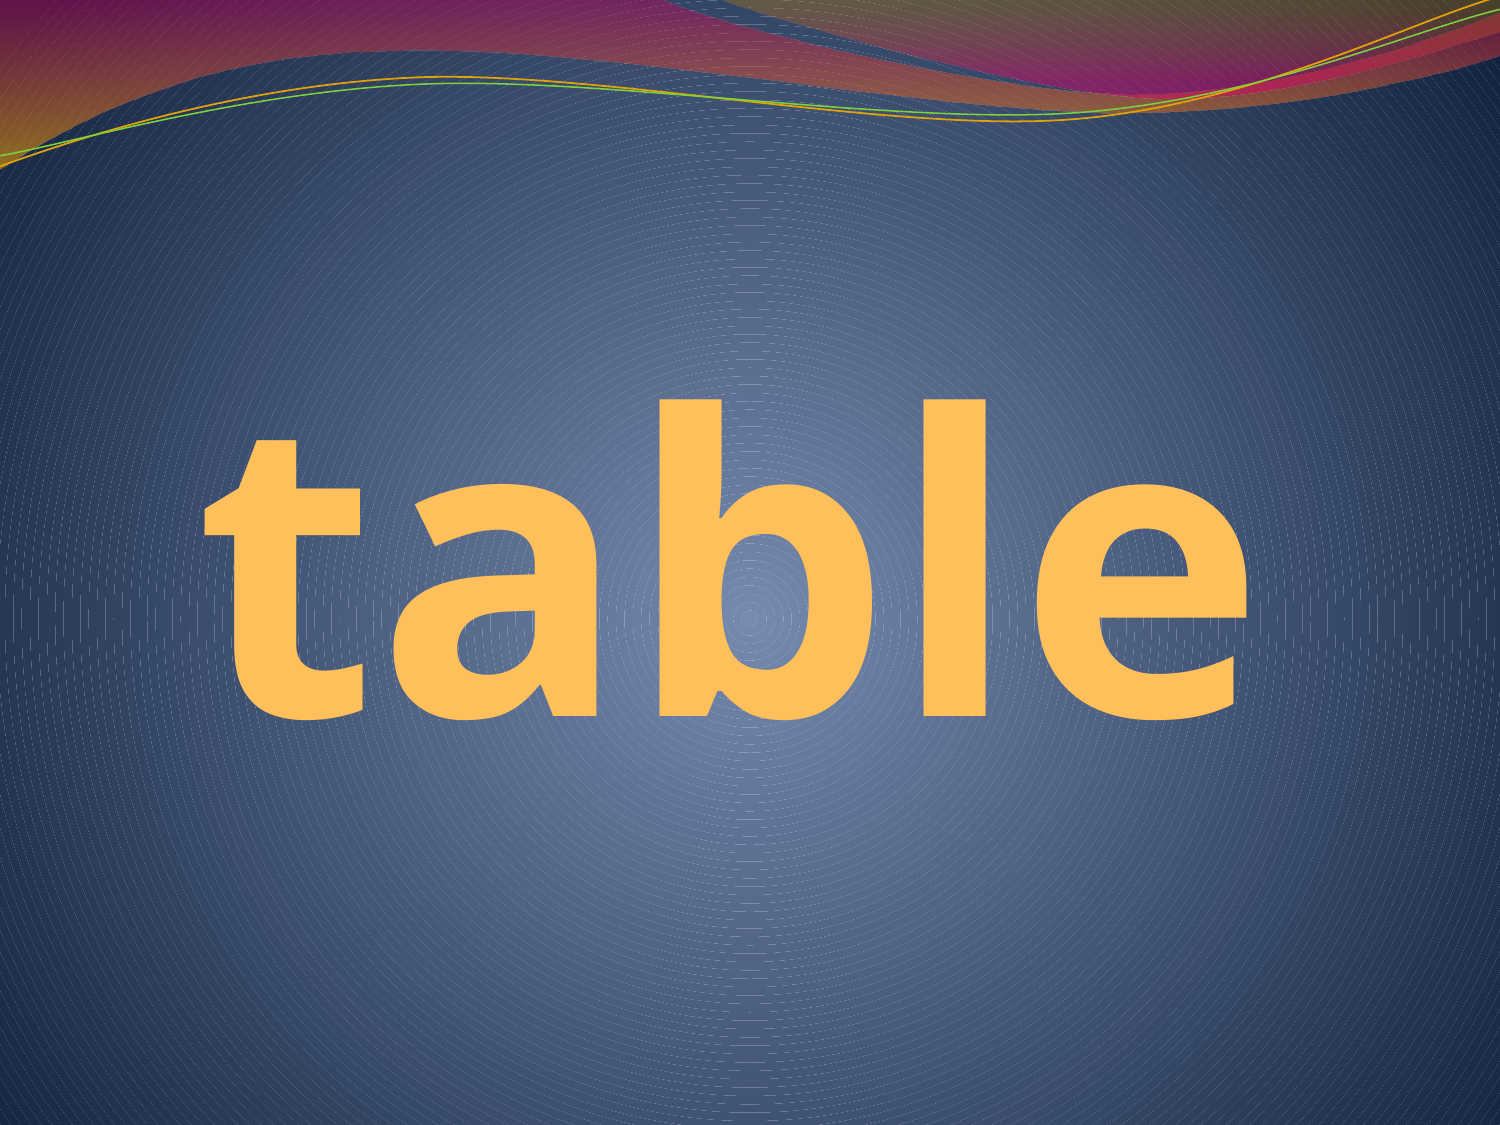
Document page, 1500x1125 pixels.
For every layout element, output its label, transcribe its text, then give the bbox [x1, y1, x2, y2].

title table [87, 224, 1376, 800]
